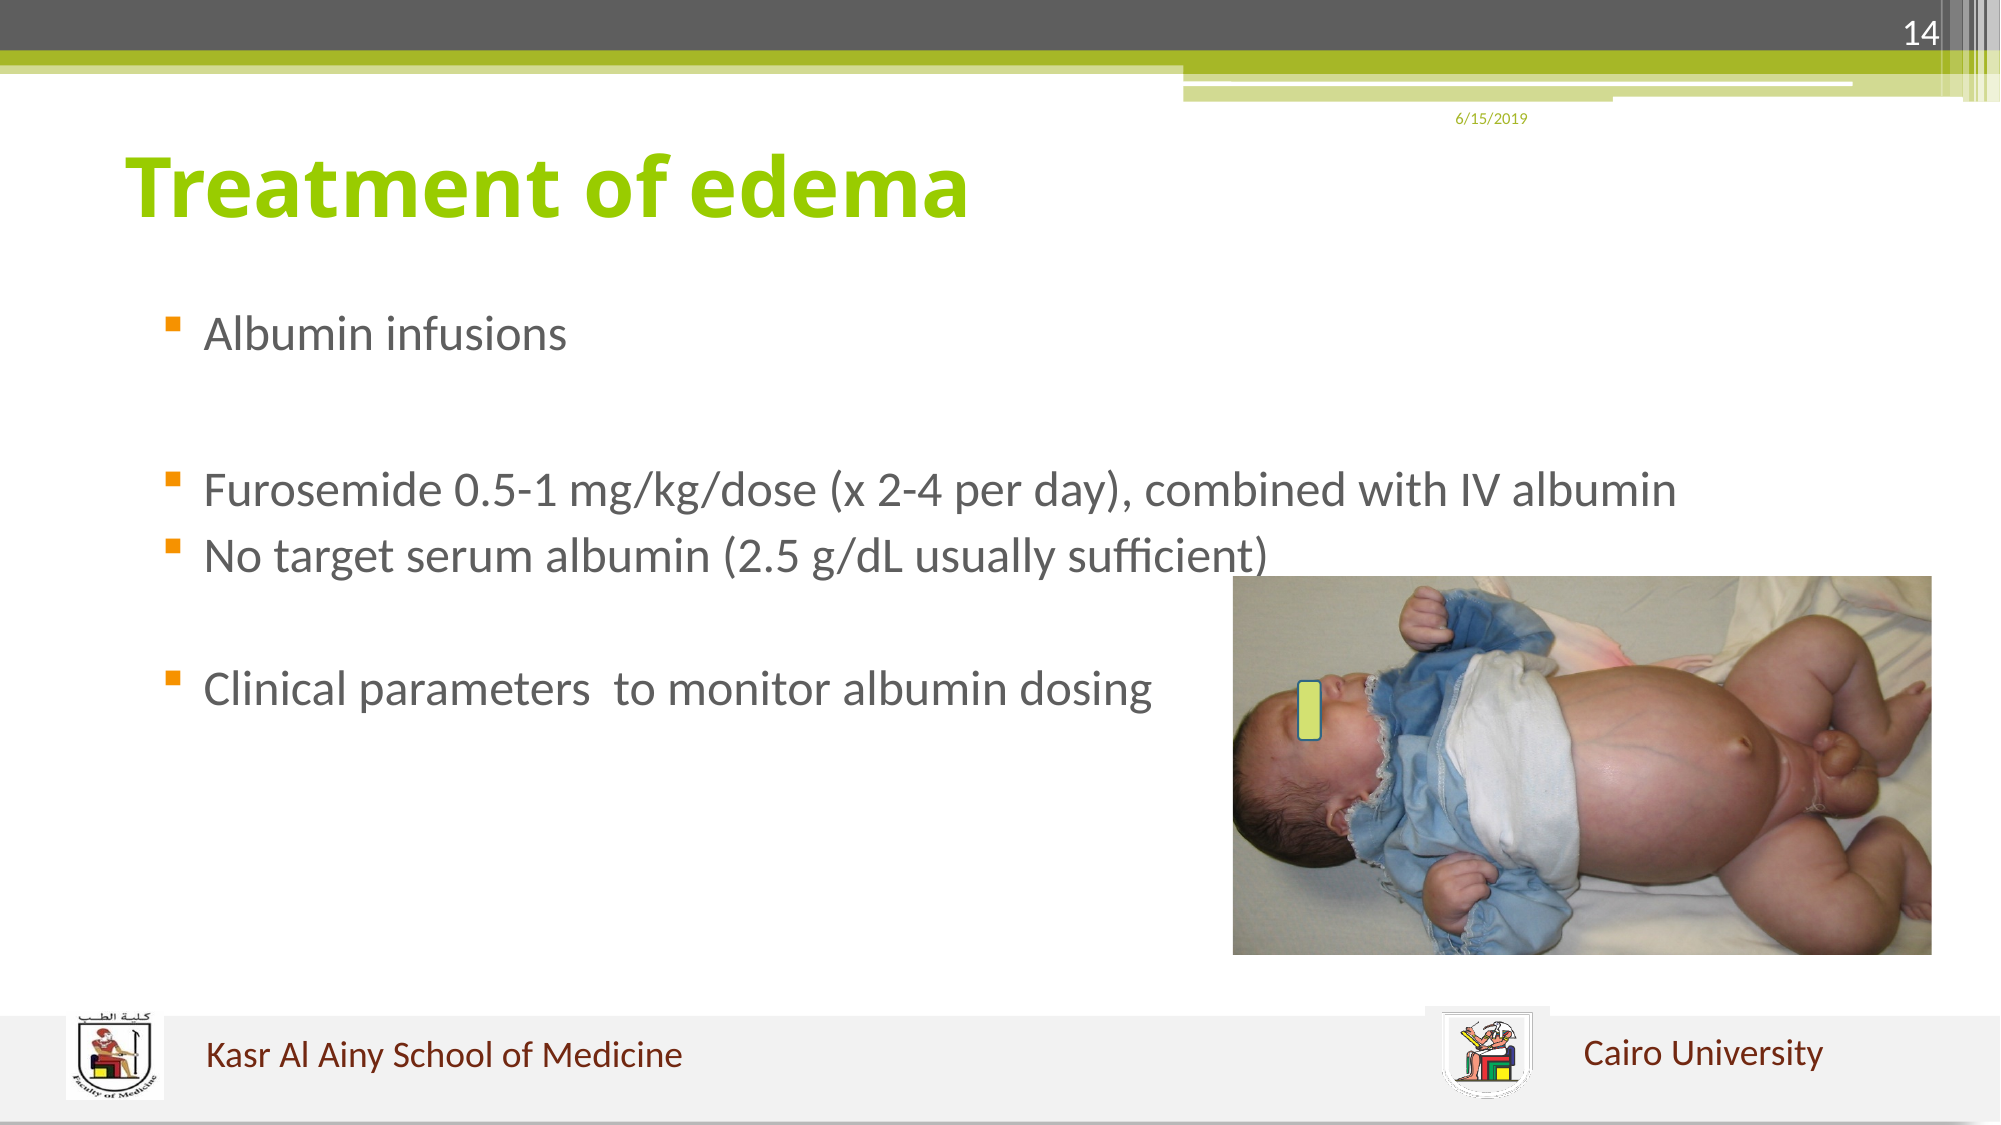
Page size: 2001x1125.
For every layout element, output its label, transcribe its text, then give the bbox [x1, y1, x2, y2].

picture [1232, 575, 1932, 955]
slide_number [1440, 100, 1650, 176]
text_box Kasr Al Ainy School of Medicine [191, 1031, 806, 1083]
slide_number 14 [1788, 0, 1955, 61]
picture [66, 1011, 164, 1100]
list Albumin infusions Furosemide 0.5-1 mg/kg/dose (x 2-4 per day), combined with IV albumin No target serum albumin (2.5 g/dL usually sufficient) Clinical parameters to monitor albumin dosing [128, 292, 1854, 1007]
text_box [0, 1015, 2000, 1123]
title Treatment of edema [109, 75, 1835, 293]
text_box Cairo University [1569, 1029, 1839, 1081]
picture [1424, 1006, 1550, 1100]
